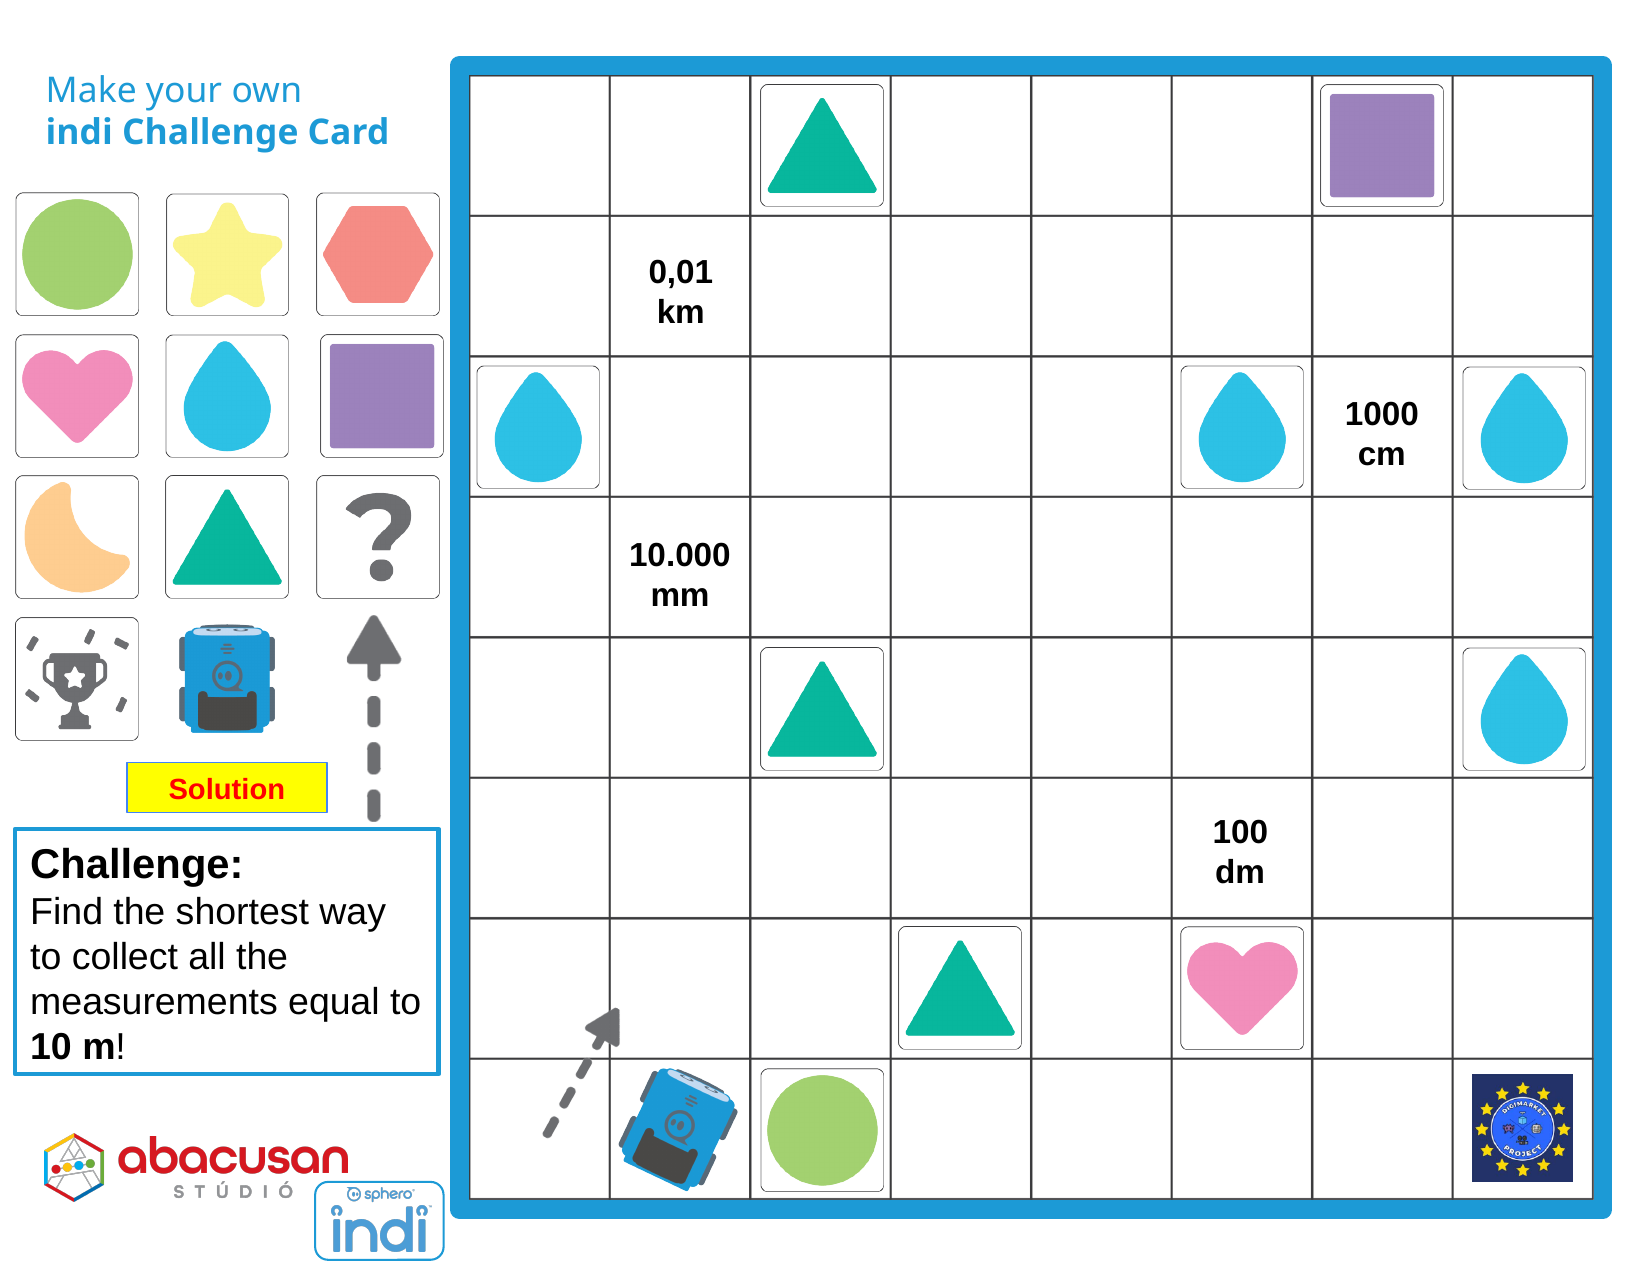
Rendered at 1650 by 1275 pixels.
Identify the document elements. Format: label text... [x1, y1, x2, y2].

picture [346, 615, 403, 830]
text_box 1000 cm [1308, 377, 1457, 487]
picture [166, 192, 289, 316]
picture [165, 334, 290, 458]
picture [319, 333, 444, 458]
picture [15, 616, 139, 741]
picture [316, 475, 440, 600]
picture [15, 334, 139, 458]
picture [469, 75, 1594, 1200]
text_box 0,01 km [593, 242, 768, 338]
text_box 10.000 mm [583, 518, 777, 629]
picture [316, 192, 440, 316]
picture [44, 1133, 348, 1202]
picture [165, 475, 289, 600]
picture [331, 1187, 432, 1252]
text_box 100 dm [1153, 795, 1328, 906]
text_box Solution [126, 762, 327, 813]
picture [15, 192, 140, 317]
picture [15, 475, 139, 600]
text_box Challenge: Find the shortest way to collect all the measurements equal to 10 m! [15, 829, 439, 1075]
picture [179, 624, 275, 733]
